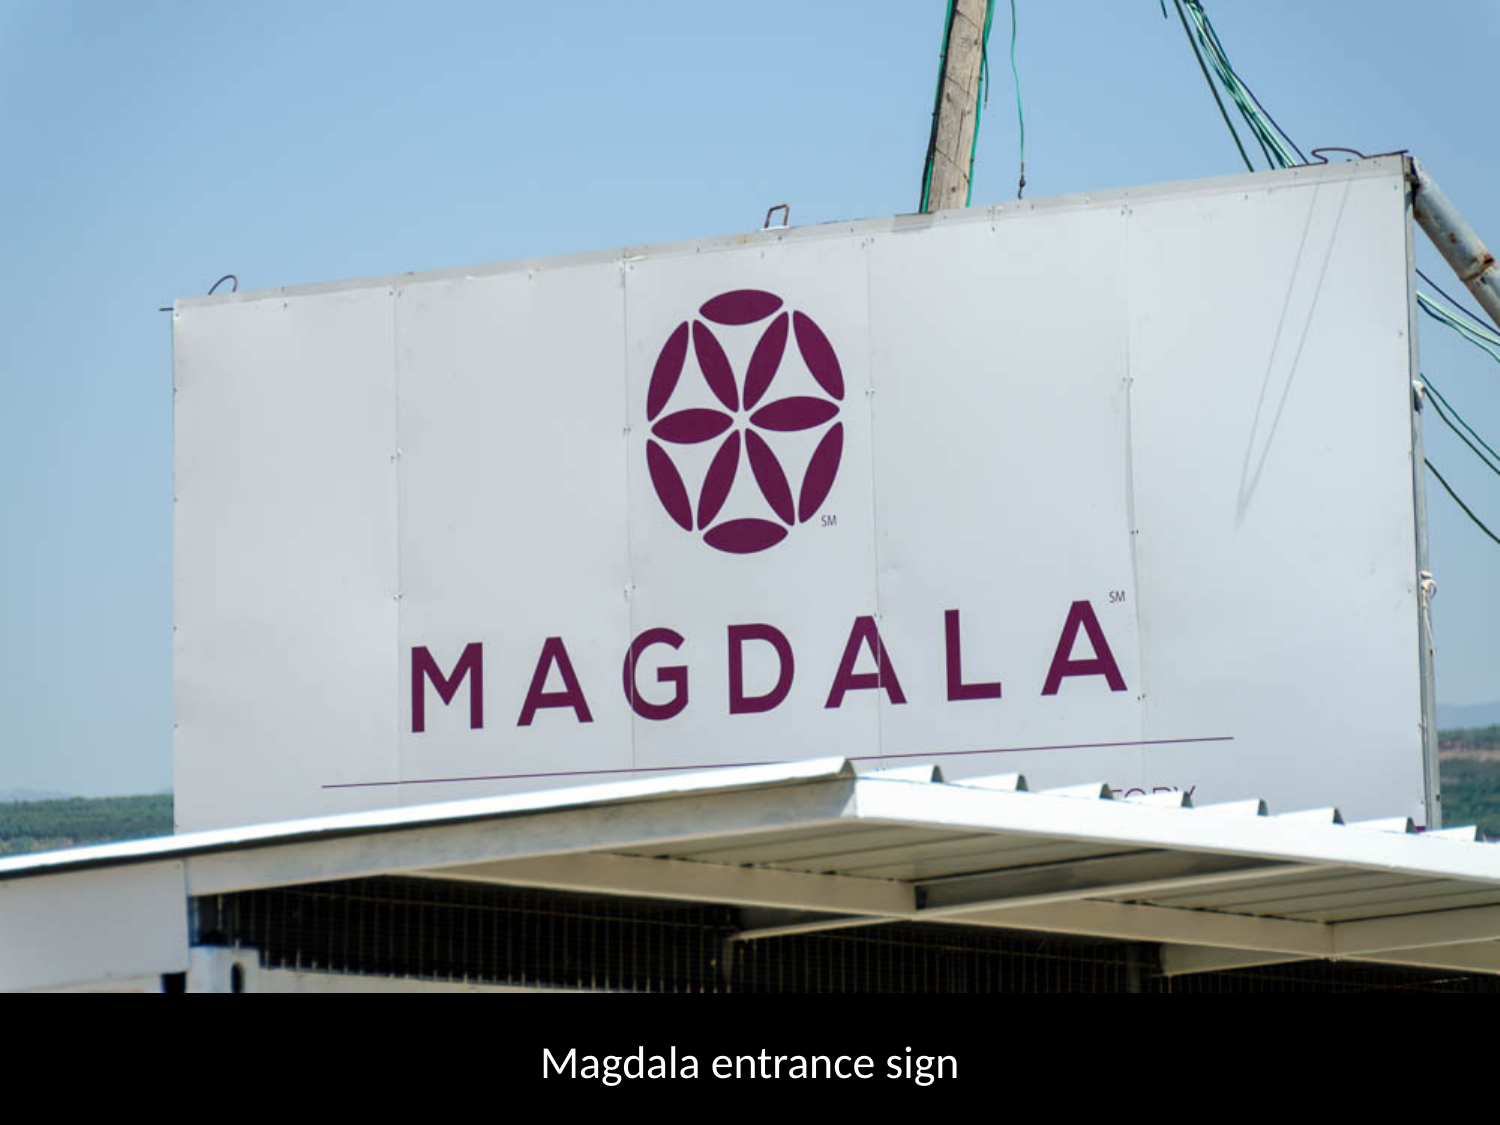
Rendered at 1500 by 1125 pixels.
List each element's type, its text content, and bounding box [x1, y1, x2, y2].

picture [0, 0, 1500, 994]
list Magdala entrance sign [0, 1025, 1500, 1096]
